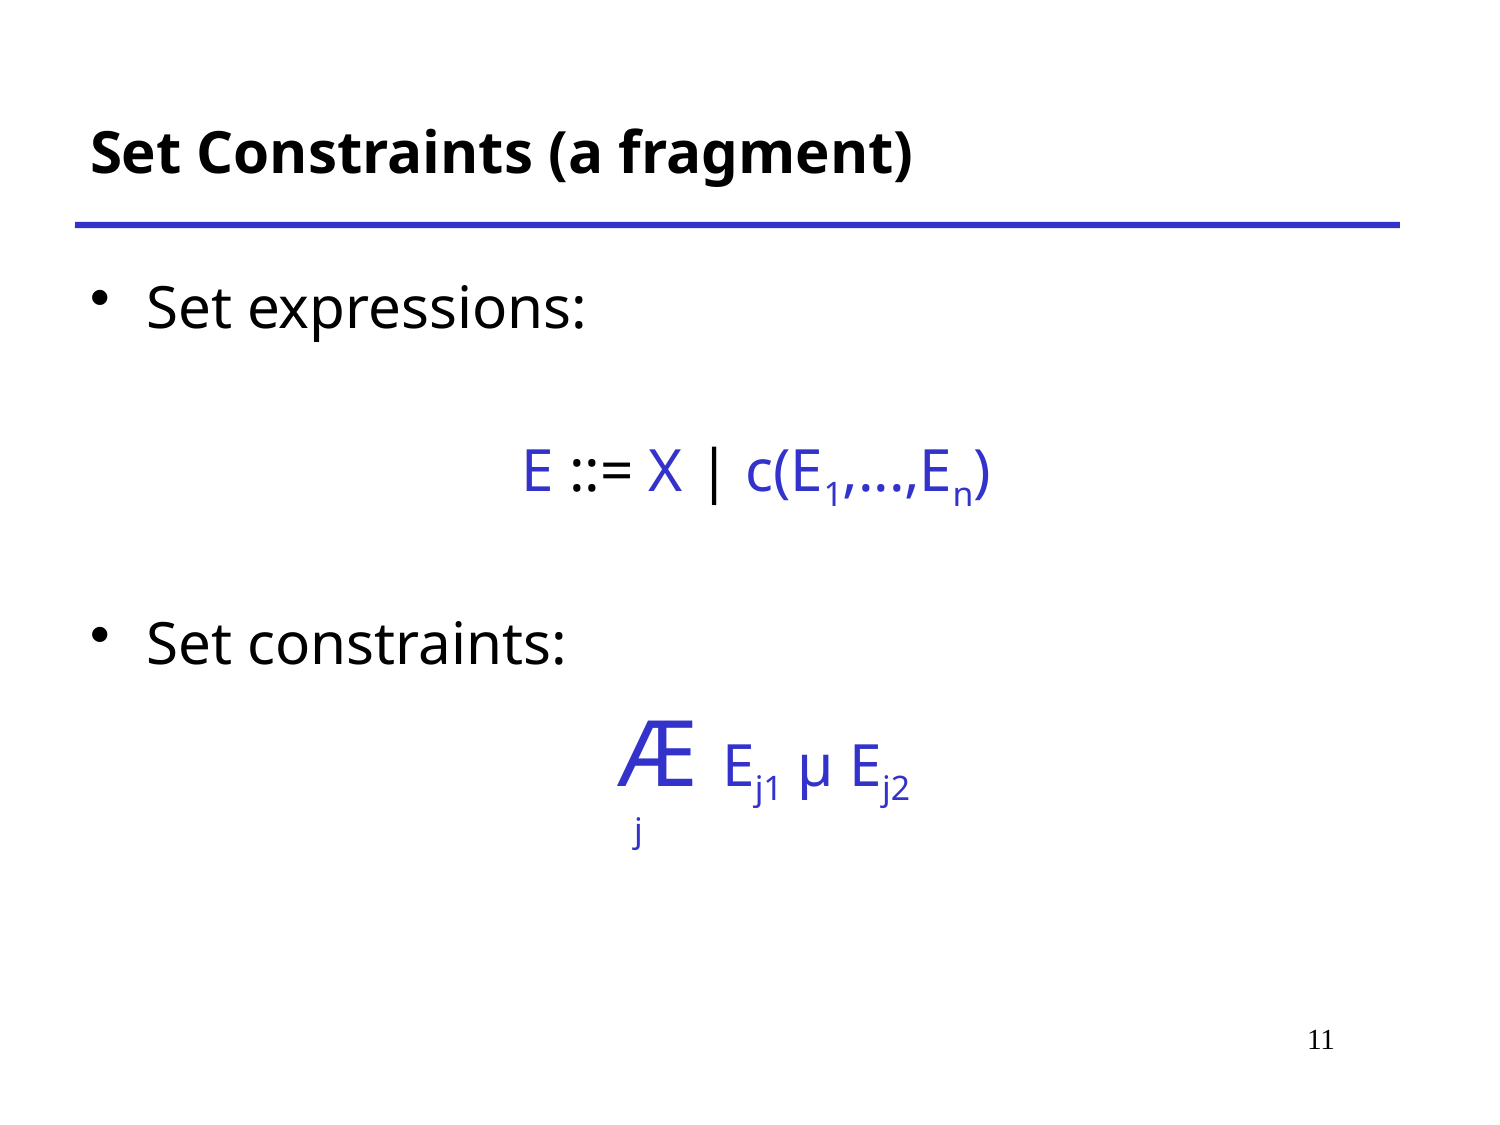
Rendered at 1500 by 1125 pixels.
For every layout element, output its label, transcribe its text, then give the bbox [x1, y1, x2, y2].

list Set expressions: E ::= X | c(E1,...,En) Set constraints: Æ Ej1 µ Ej2 [74, 262, 1438, 988]
slide_number 11 [1037, 1012, 1351, 1088]
title Set Constraints (a fragment) [74, 74, 1401, 226]
text_box j [619, 762, 658, 857]
